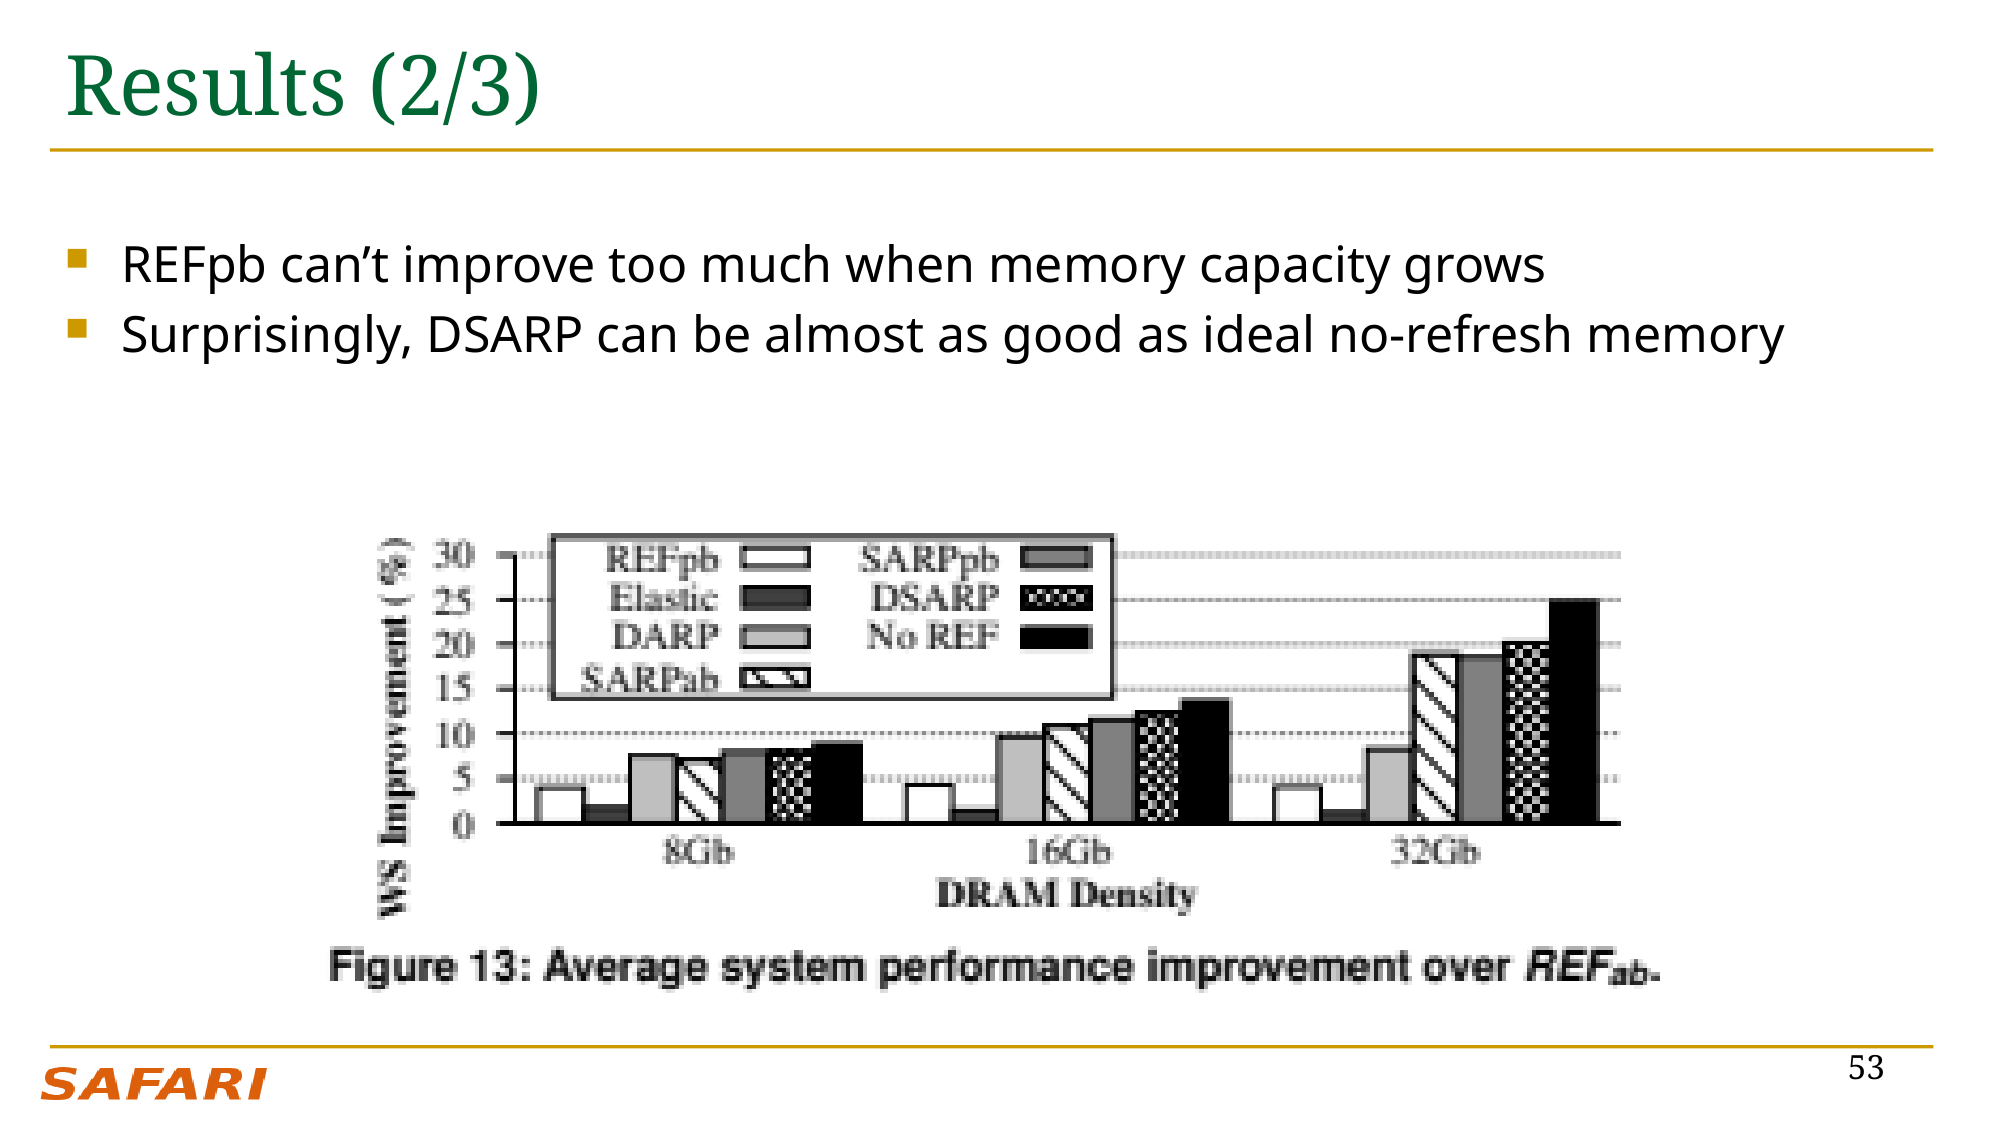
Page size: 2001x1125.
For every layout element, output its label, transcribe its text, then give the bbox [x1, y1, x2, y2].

slide_number 53 [1433, 1023, 1901, 1100]
picture [326, 478, 1699, 1016]
title Results (2/3) [49, 24, 1934, 201]
picture [39, 1058, 276, 1110]
list REFpb can’t improve too much when memory capacity grows Surprisingly, DSARP can be almost as good as ideal no-refresh memory [49, 224, 1934, 433]
